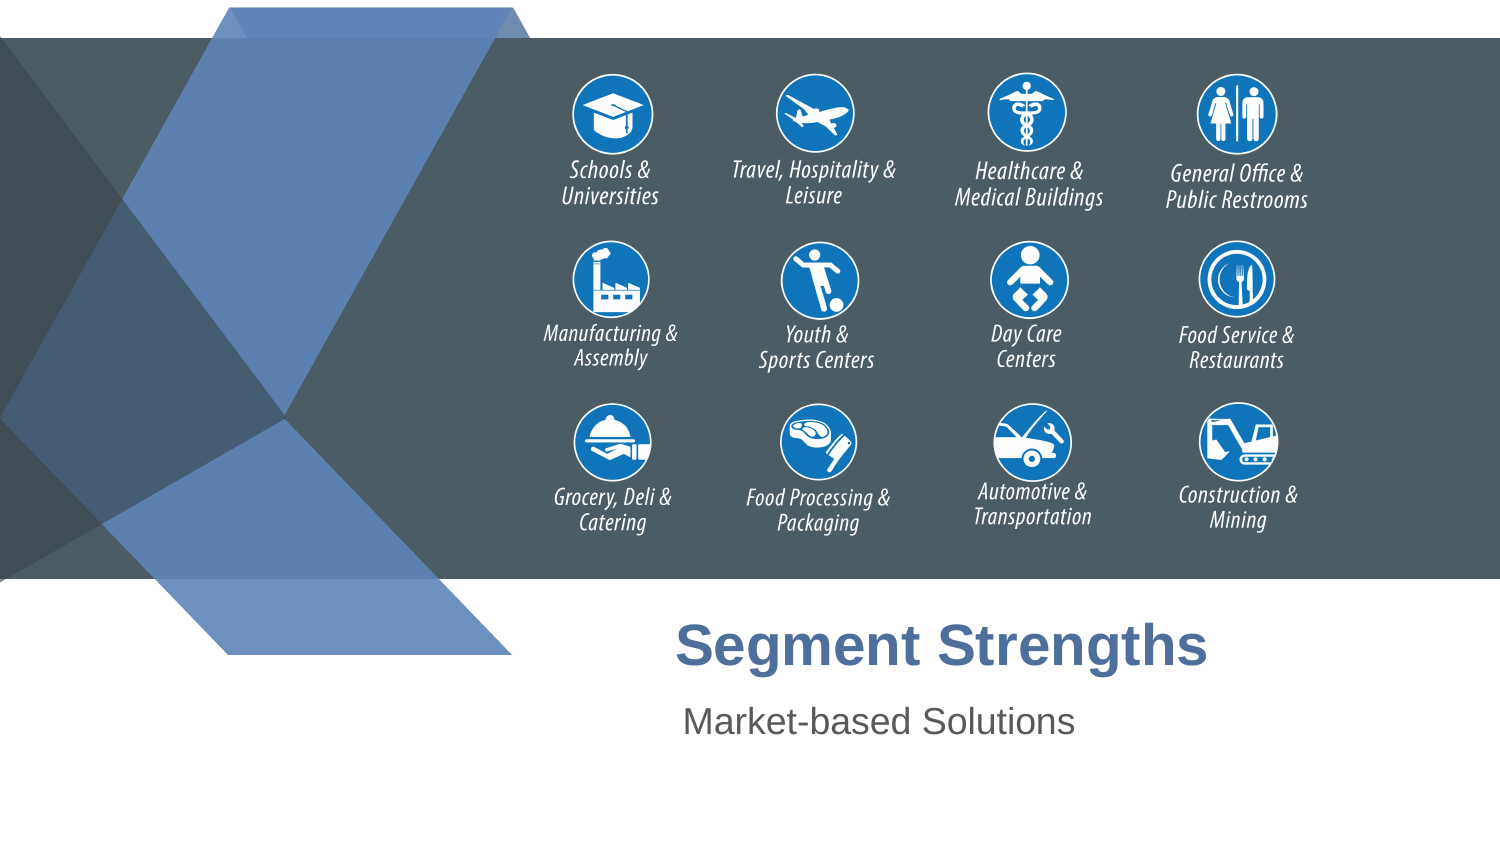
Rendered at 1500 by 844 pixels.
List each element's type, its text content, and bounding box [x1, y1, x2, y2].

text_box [533, 62, 1326, 551]
text_box Segment Strengths [660, 613, 1368, 670]
text_box Market-based Solutions [667, 681, 1375, 735]
